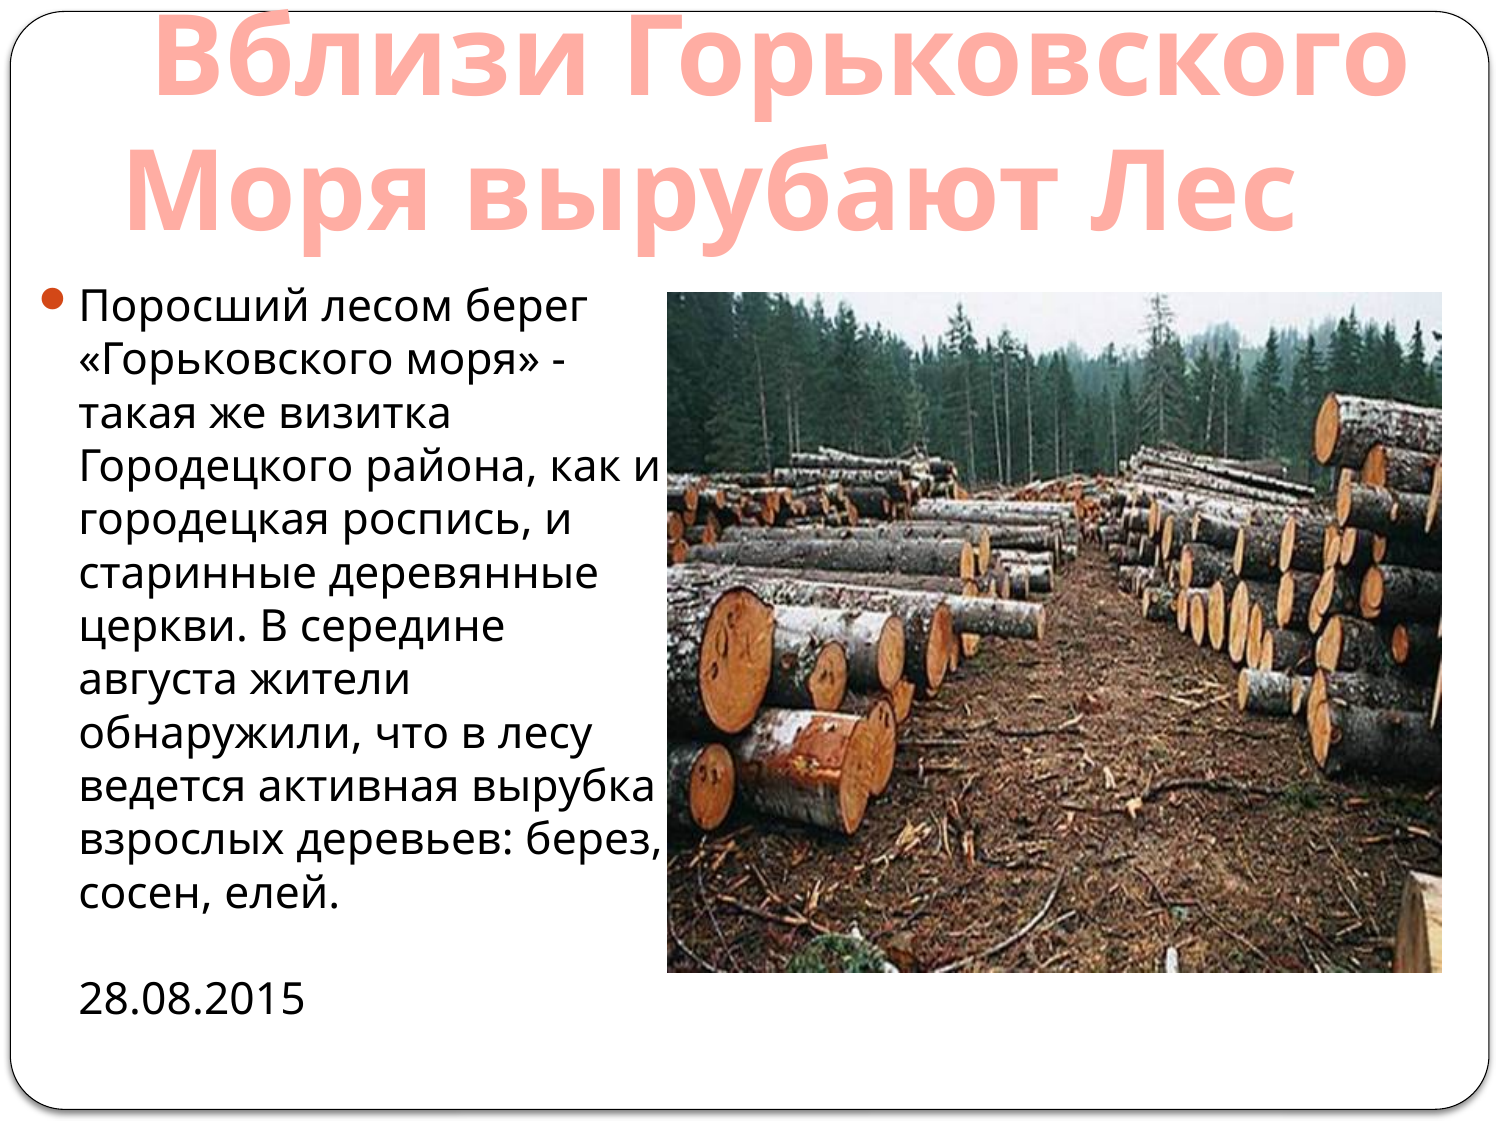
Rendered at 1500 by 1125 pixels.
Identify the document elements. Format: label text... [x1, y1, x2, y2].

list Поросший лесом берег «Горьковского моря» - такая же визитка Городецкого района, как и городецкая роспись, и старинные деревянные церкви. В середине августа жители обнаружили, что в лесу ведется активная вырубка взрослых деревьев: берез, сосен, елей. 28.08.2015 [23, 269, 692, 1044]
picture [667, 292, 1442, 973]
text_box [25, 0, 76, 27]
title Вблизи Горьковского Моря вырубают Лес [105, 58, 1461, 268]
